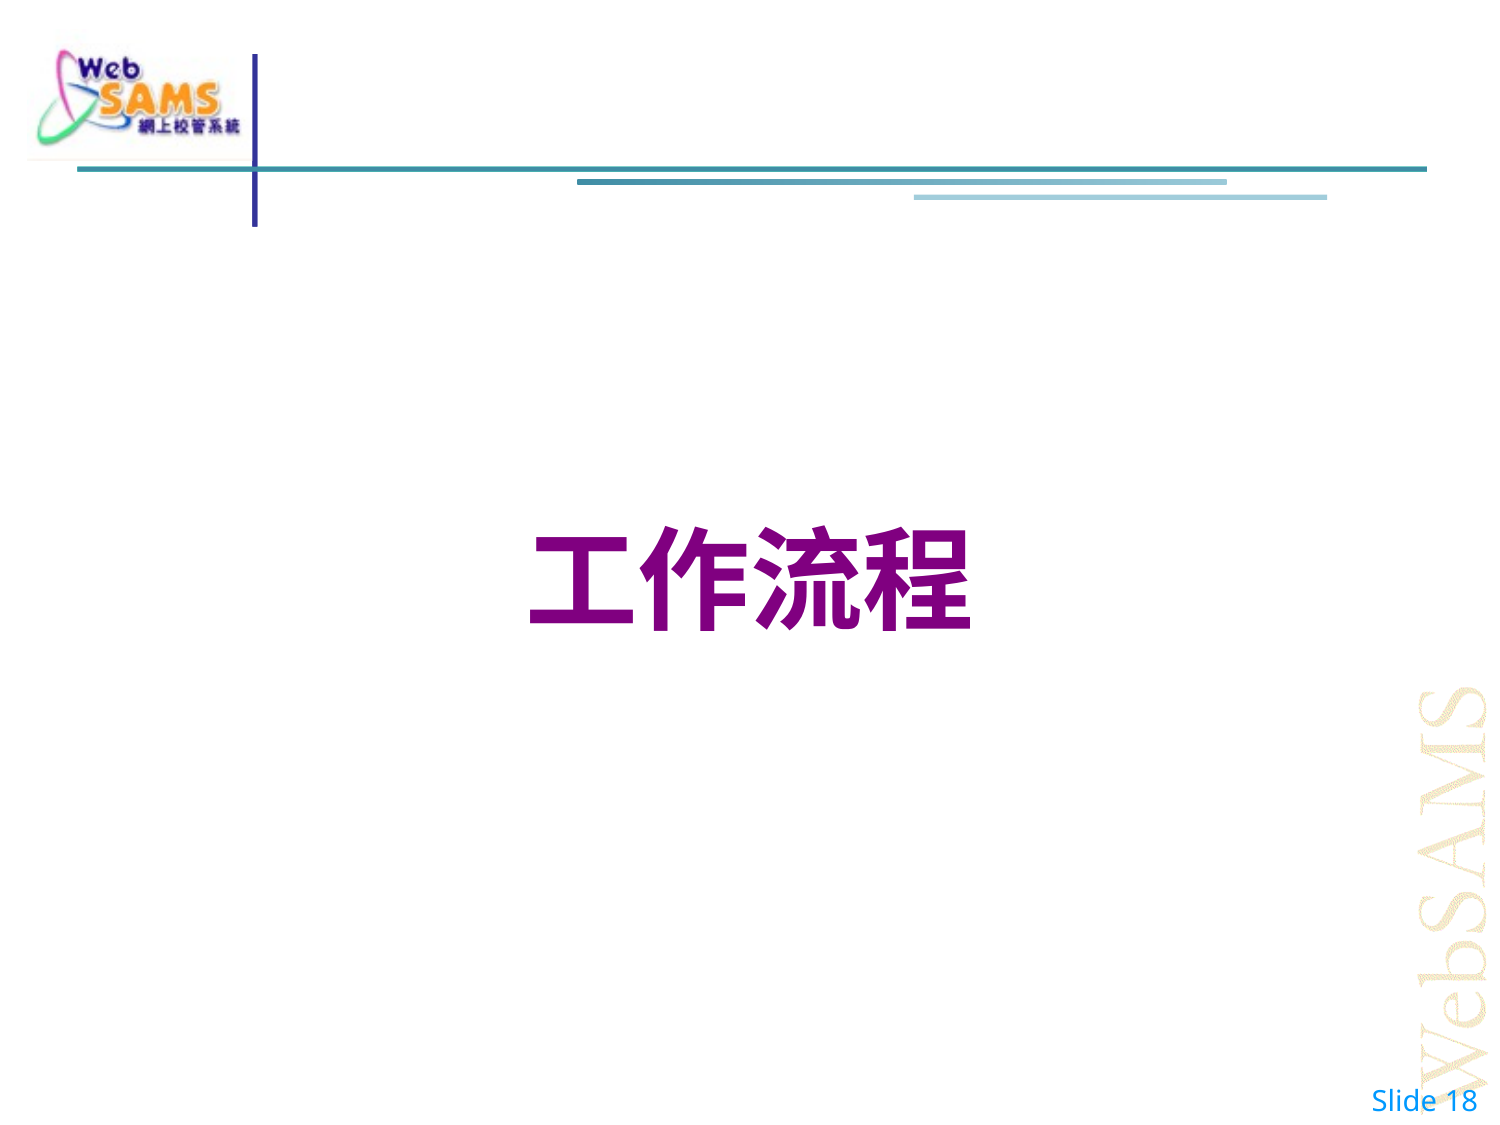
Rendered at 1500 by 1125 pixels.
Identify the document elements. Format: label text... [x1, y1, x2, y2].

picture [1393, 679, 1500, 1117]
list 工作流程 [0, 379, 1500, 652]
picture [27, 29, 253, 161]
